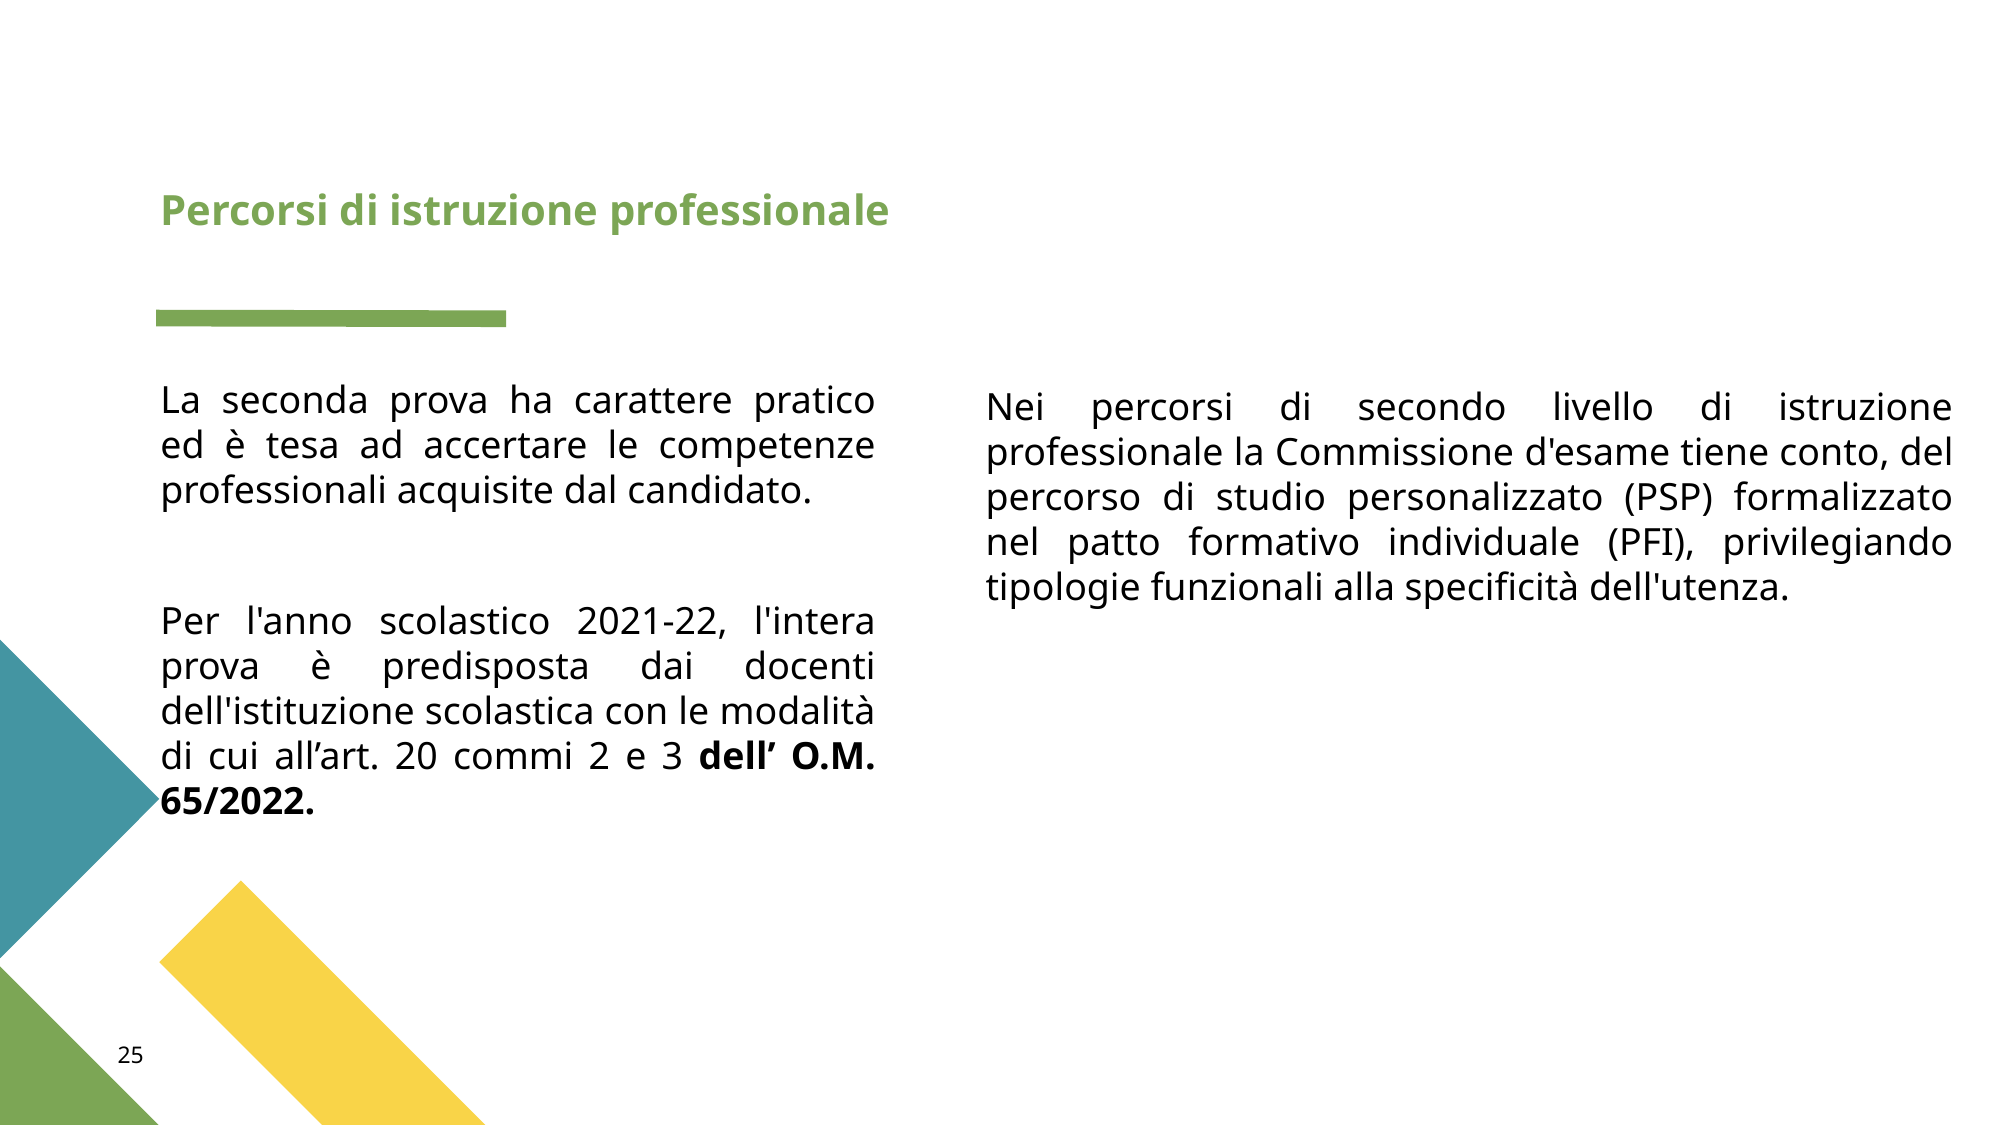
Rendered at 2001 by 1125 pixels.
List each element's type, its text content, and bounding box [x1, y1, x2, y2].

text_box Nei percorsi di secondo livello di istruzione professionale la Commissione d'esame tiene conto, del percorso di studio personalizzato (PSP) formalizzato nel patto formativo individuale (PFI), privilegiando tipologie funzionali alla specificità dell'utenza. [970, 375, 1969, 616]
list La seconda prova ha carattere pratico ed è tesa ad accertare le competenze professionali acquisite dal candidato. Per l'anno scolastico 2021-22, l'intera prova è predisposta dai docenti dell'istituzione scolastica con le modalità di cui all’art. 20 commi 2 e 3 dell’ O.M. 65/2022. [160, 375, 877, 835]
title Percorsi di istruzione professionale [160, 168, 971, 235]
slide_number 25 [117, 1041, 204, 1082]
